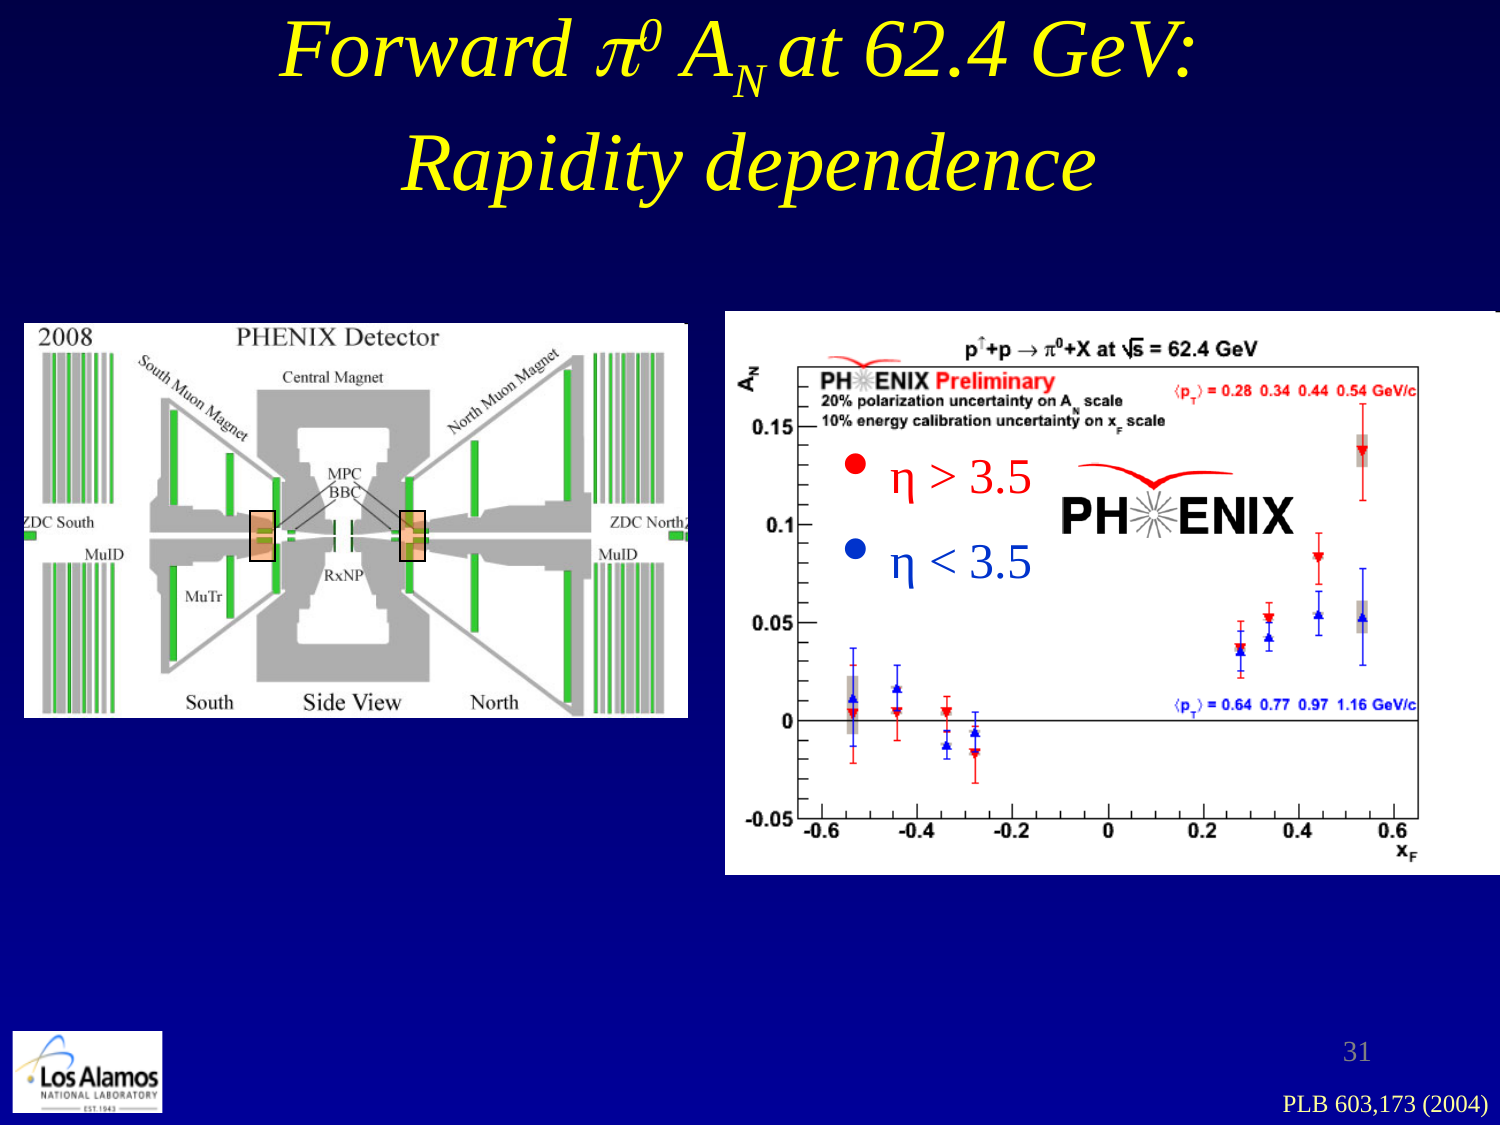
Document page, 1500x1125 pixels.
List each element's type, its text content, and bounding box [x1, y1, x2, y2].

picture [1062, 461, 1294, 538]
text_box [724, 310, 1500, 876]
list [24, 323, 688, 718]
text_box PLB 603,173 (2004) [1267, 1079, 1500, 1125]
title Forward p0 AN at 62.4 GeV: Rapidity dependence [37, 37, 1463, 163]
slide_number 31 [1074, 1024, 1388, 1101]
